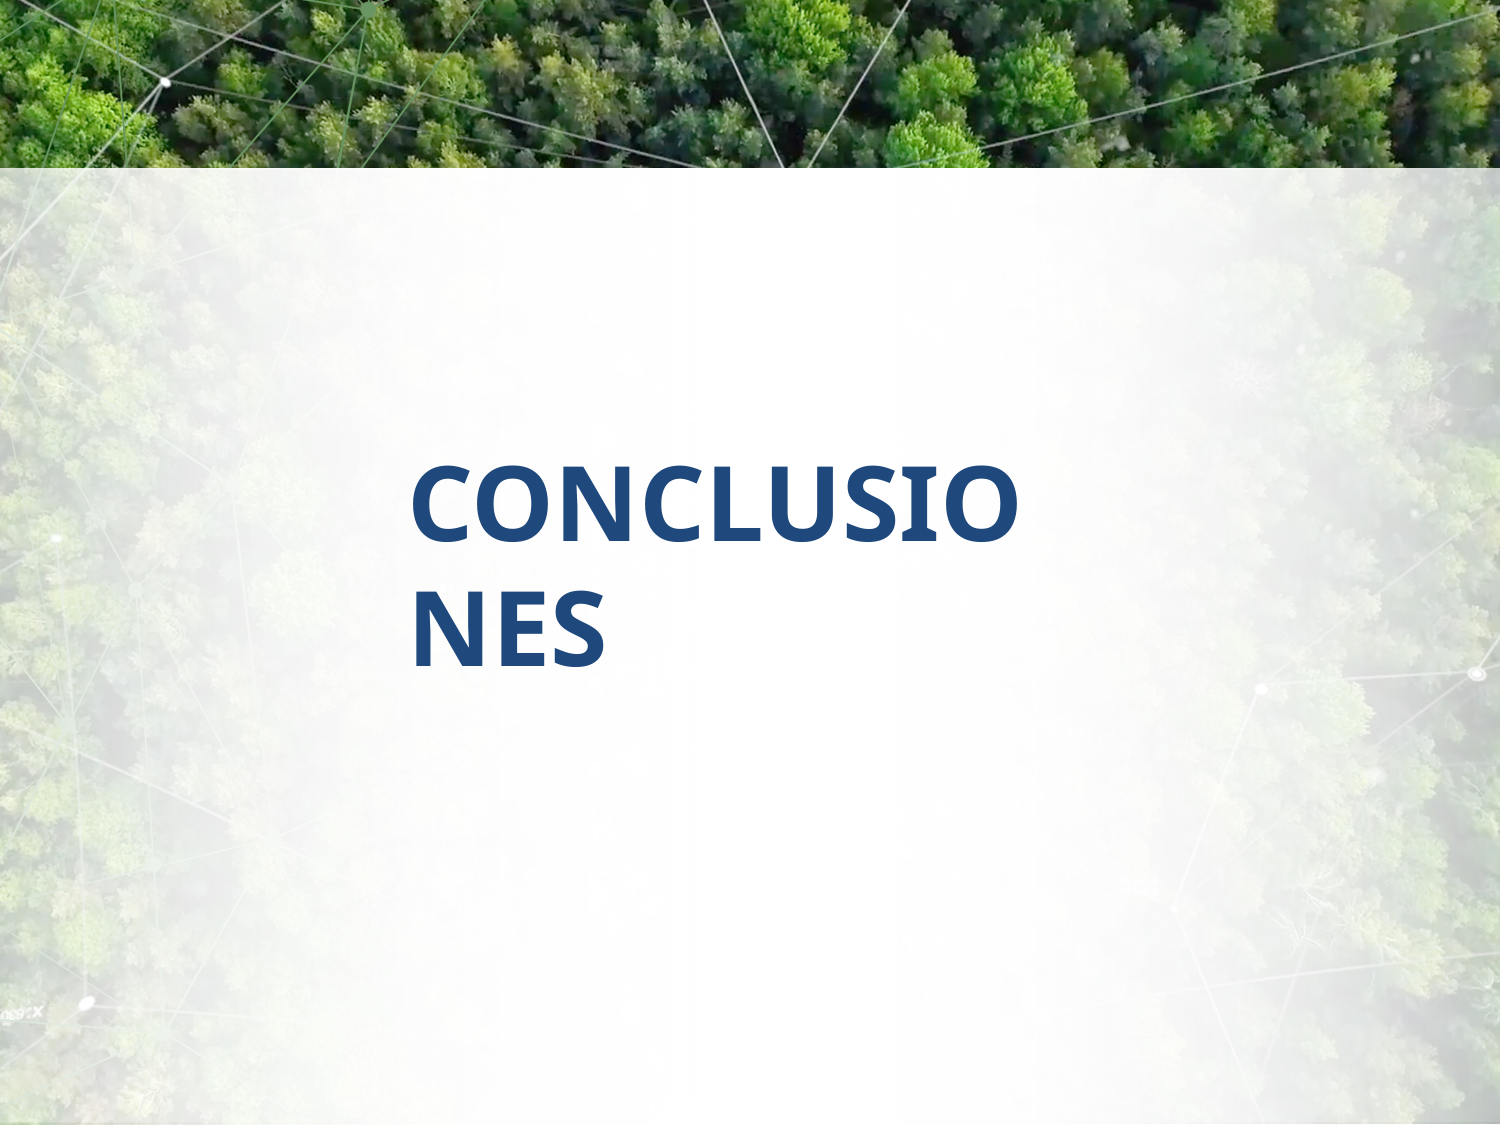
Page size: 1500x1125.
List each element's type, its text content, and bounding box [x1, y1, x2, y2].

picture [0, 0, 1500, 1125]
title CONCLUSIONES [407, 432, 1069, 693]
